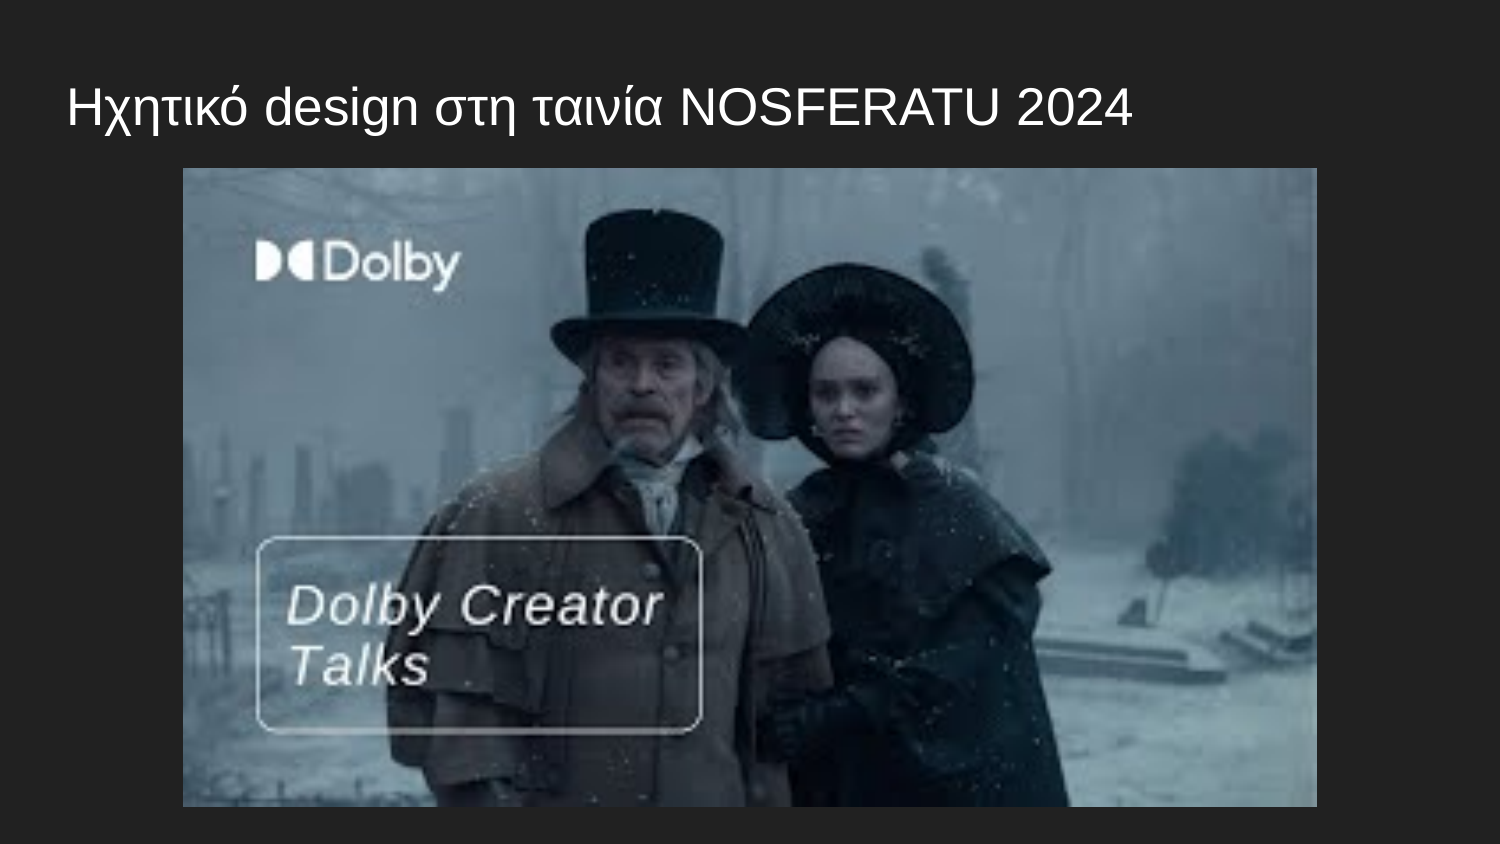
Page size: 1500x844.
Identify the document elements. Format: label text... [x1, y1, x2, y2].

picture [183, 168, 1317, 807]
title Ηχητικό design στη ταινία NOSFERATU 2024 [51, 57, 1449, 152]
